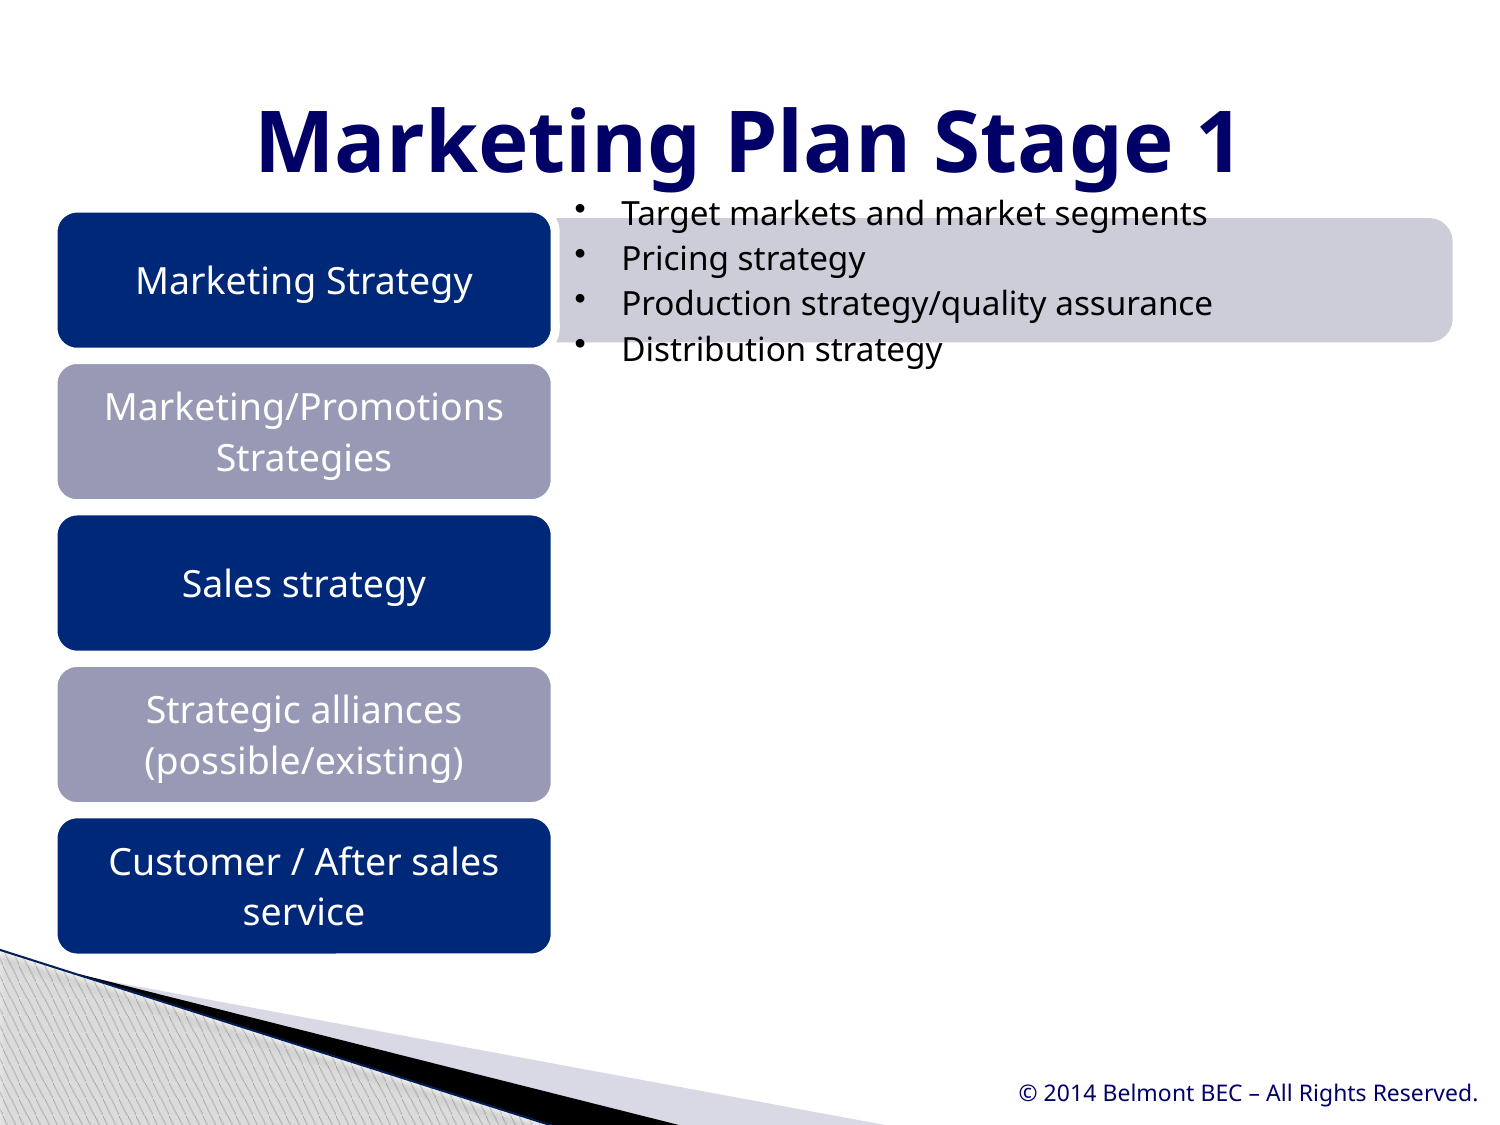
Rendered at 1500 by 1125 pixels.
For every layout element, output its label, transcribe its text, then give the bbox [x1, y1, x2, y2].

title Marketing Plan Stage 1 [75, 45, 1425, 207]
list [52, 207, 1449, 959]
